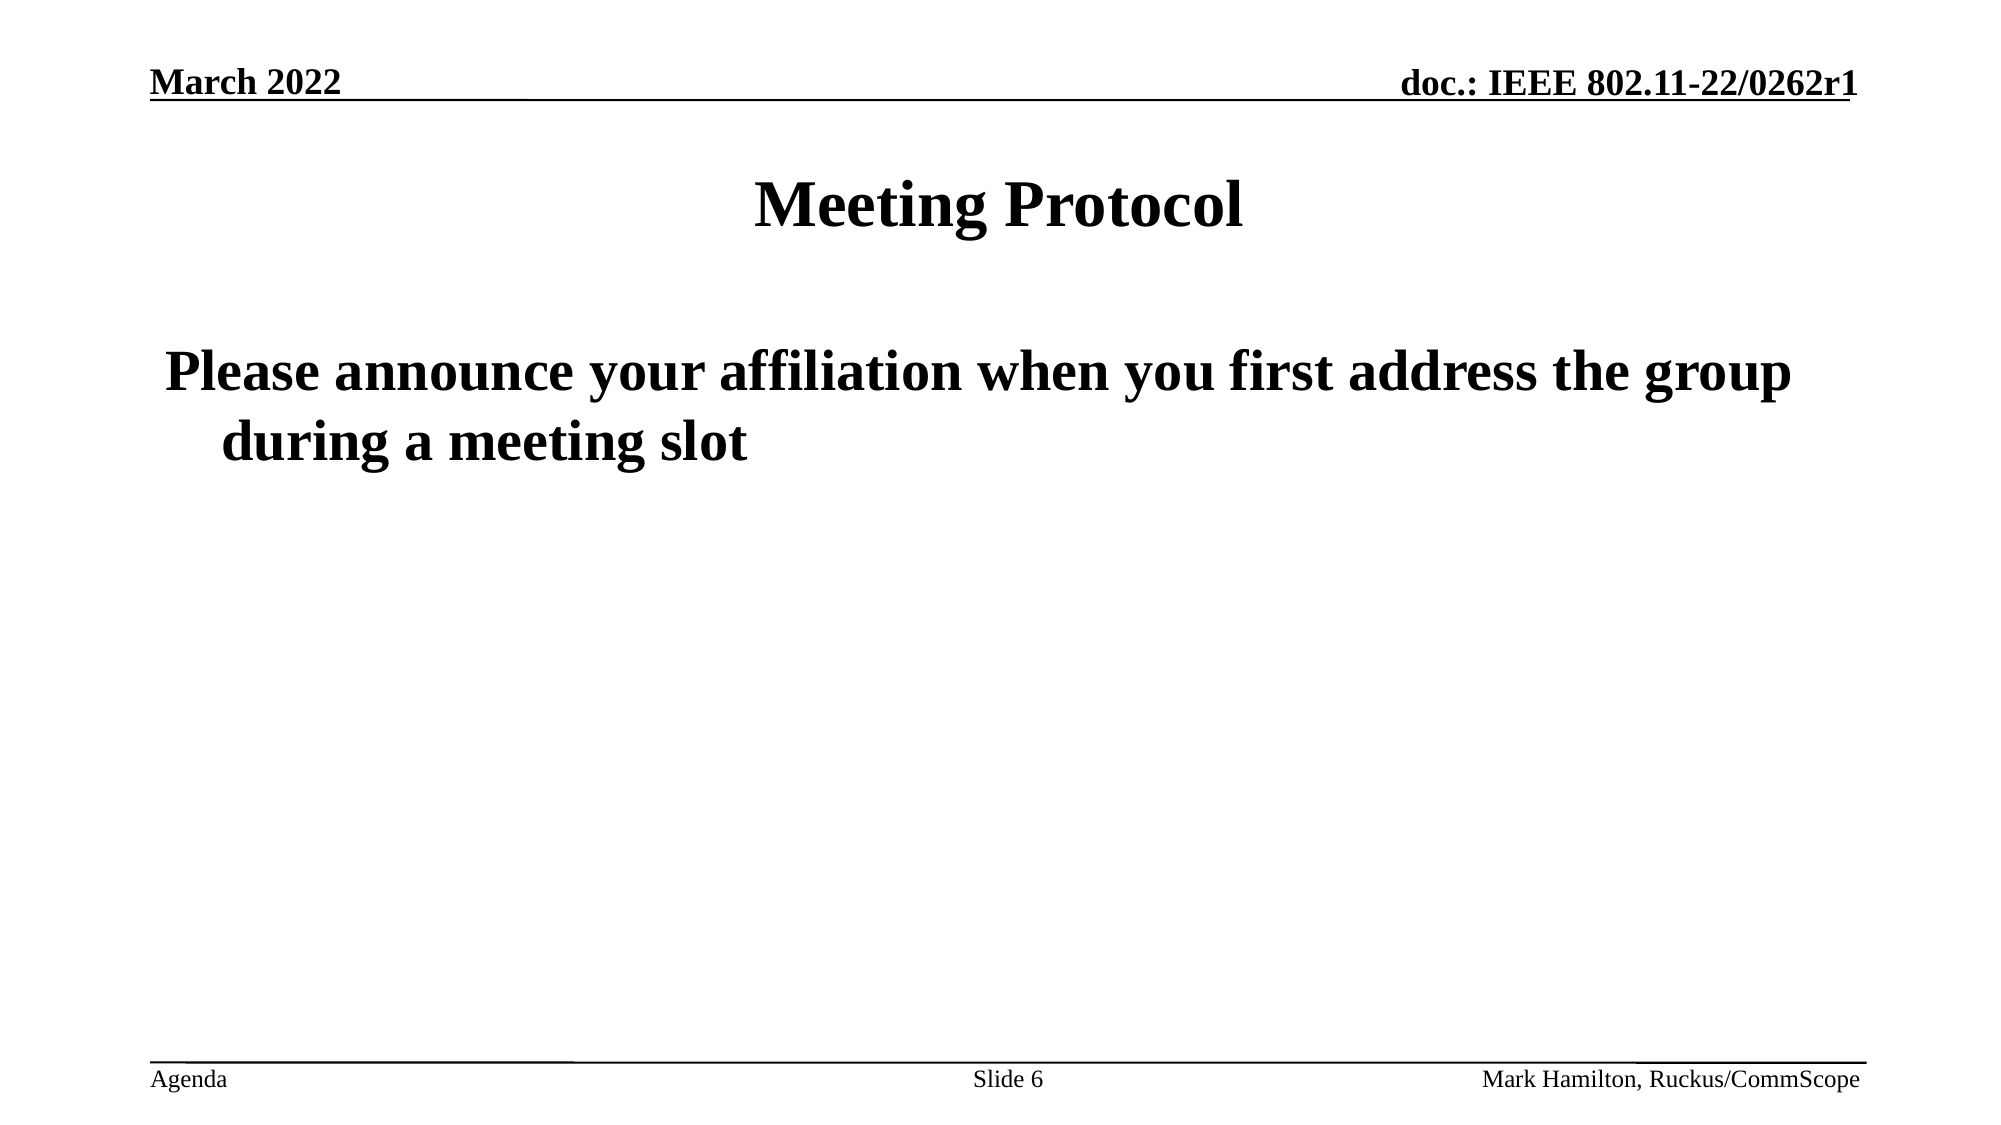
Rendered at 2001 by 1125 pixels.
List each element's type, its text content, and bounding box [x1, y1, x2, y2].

slide_number Slide 6 [950, 1061, 1067, 1123]
title Meeting Protocol [149, 112, 1850, 288]
list Please announce your affiliation when you first address the group during a meeting slot [149, 324, 1850, 1000]
